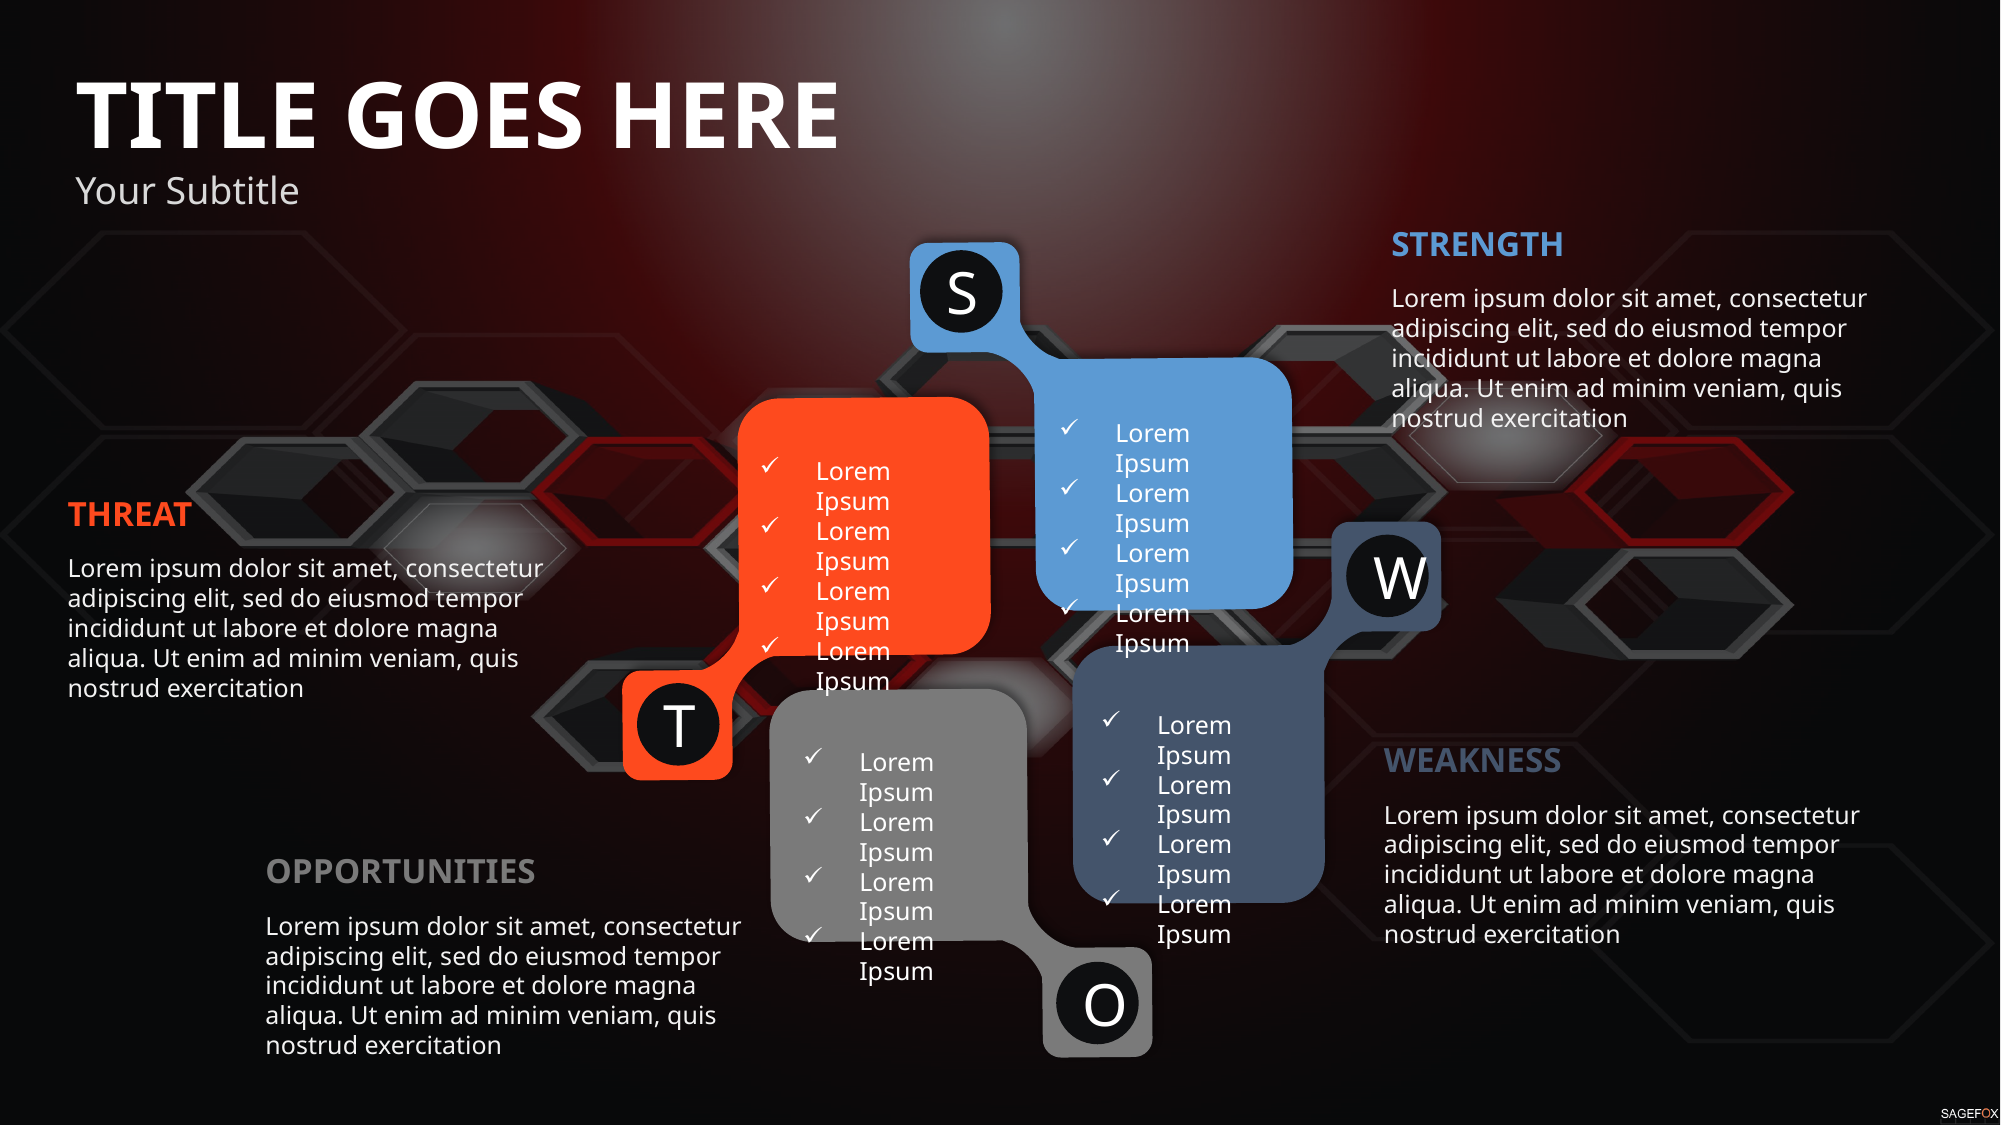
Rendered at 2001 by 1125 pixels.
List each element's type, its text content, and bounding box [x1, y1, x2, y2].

text_box STRENGTH Lorem ipsum dolor sit amet, consectetur adipiscing elit, sed do eiusmod tempor incididunt ut labore et dolore magna aliqua. Ut enim ad minim veniam, quis nostrud exercitation [1391, 222, 1887, 433]
text_box Lorem Ipsum Lorem Ipsum Lorem Ipsum Lorem Ipsum [1086, 701, 1326, 957]
text_box TITLE GOES HERE Your Subtitle [60, 49, 1036, 220]
text_box OPPORTUNITIES Lorem ipsum dolor sit amet, consectetur adipiscing elit, sed do eiusmod tempor incididunt ut labore et dolore magna aliqua. Ut enim ad minim veniam, quis nostrud exercitation [265, 850, 761, 1060]
text_box O [1055, 960, 1140, 1046]
text_box S [919, 249, 1004, 334]
picture [0, 0, 2001, 1125]
text_box [622, 396, 991, 781]
text_box [769, 688, 1027, 934]
text_box W [1345, 533, 1430, 619]
text_box WEAKNESS Lorem ipsum dolor sit amet, consectetur adipiscing elit, sed do eiusmod tempor incididunt ut labore et dolore magna aliqua. Ut enim ad minim veniam, quis nostrud exercitation [1383, 739, 1879, 949]
text_box T [635, 682, 721, 767]
text_box Lorem Ipsum Lorem Ipsum Lorem Ipsum Lorem Ipsum [1044, 410, 1285, 665]
text_box [1072, 521, 1442, 892]
text_box Lorem Ipsum Lorem Ipsum Lorem Ipsum Lorem Ipsum [744, 448, 985, 703]
text_box Lorem Ipsum Lorem Ipsum Lorem Ipsum Lorem Ipsum [788, 738, 1028, 994]
text_box THREAT Lorem ipsum dolor sit amet, consectetur adipiscing elit, sed do eiusmod tempor incididunt ut labore et dolore magna aliqua. Ut enim ad minim veniam, quis nostrud exercitation [67, 493, 563, 703]
text_box [909, 242, 1294, 594]
text_box [1028, 872, 1153, 1058]
